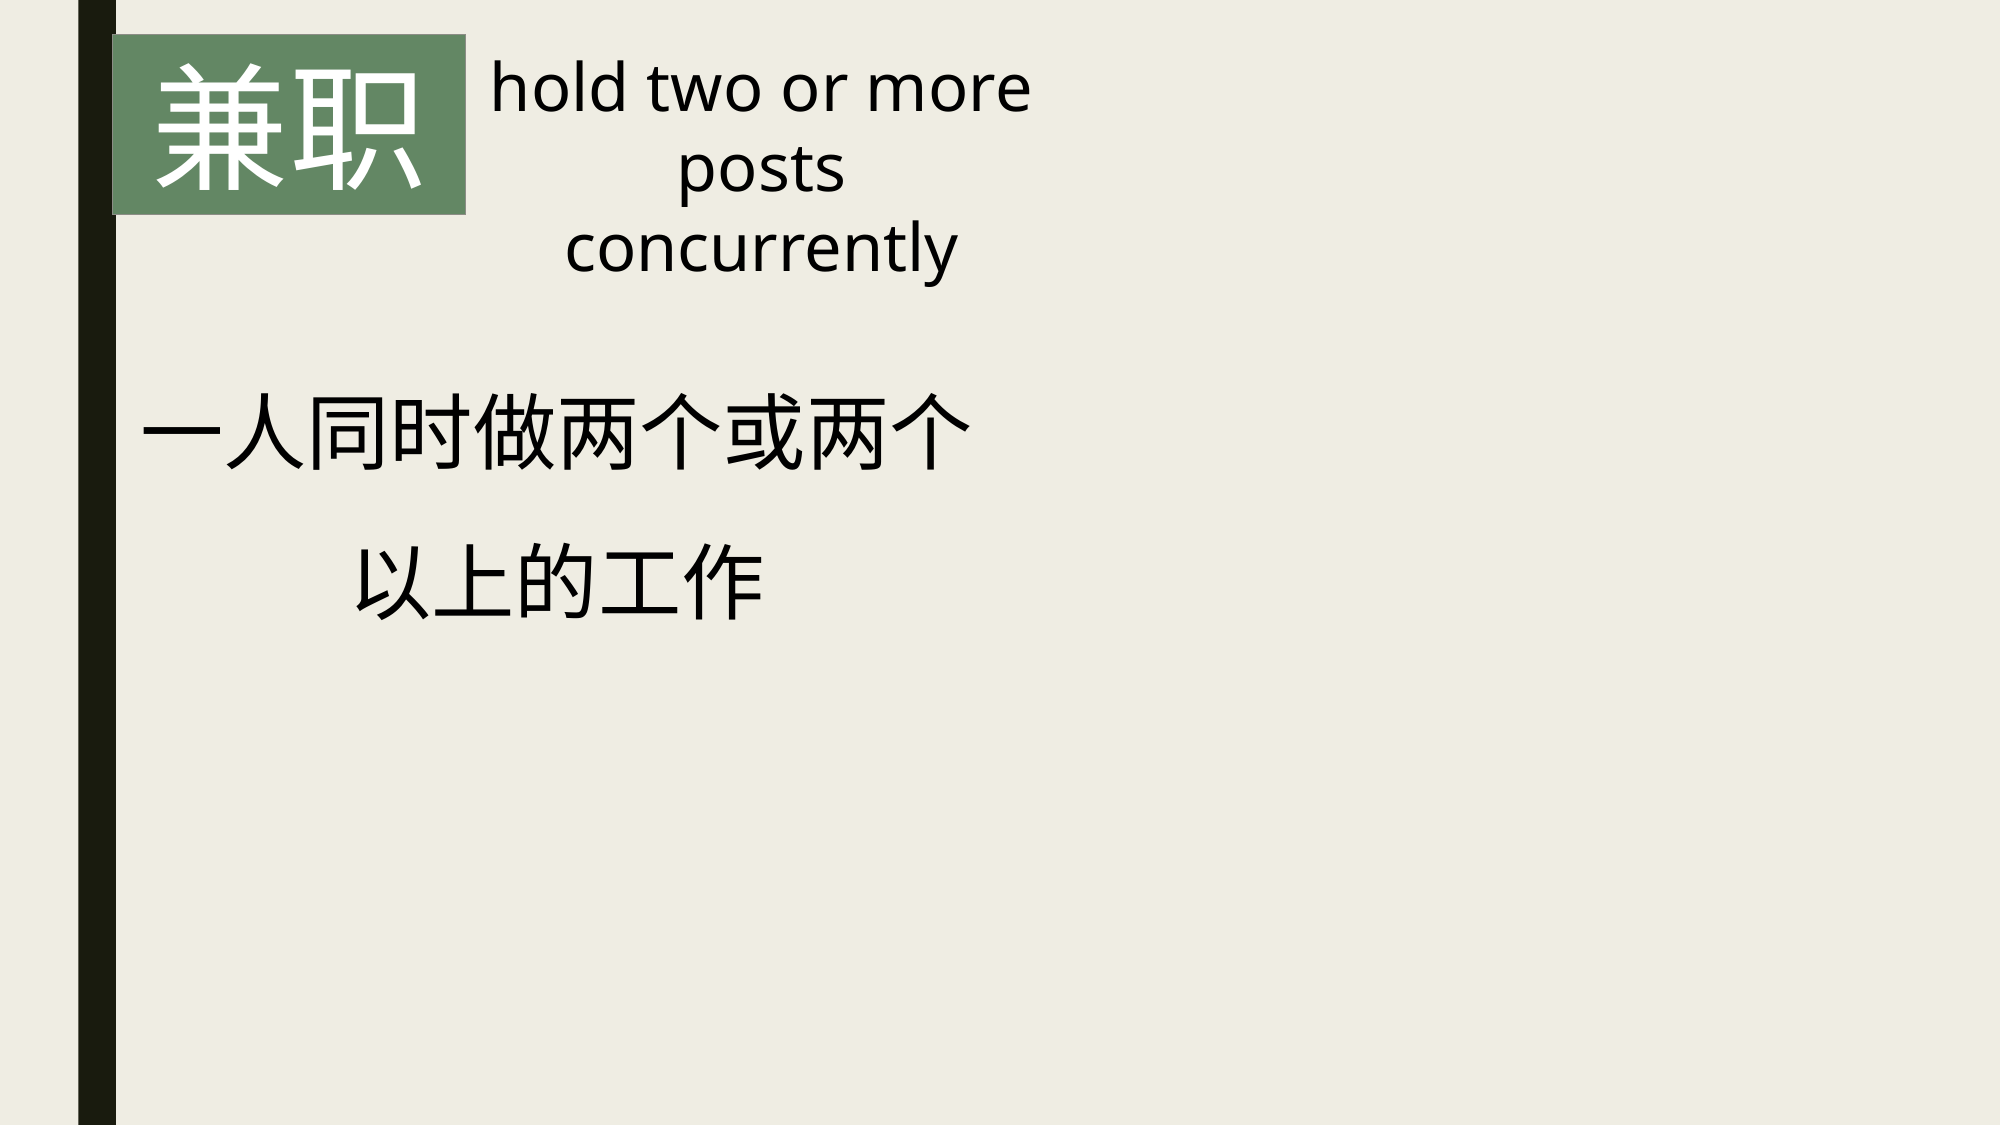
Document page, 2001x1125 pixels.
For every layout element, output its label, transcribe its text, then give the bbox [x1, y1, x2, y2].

text_box 一人同时做两个或两个以上的工作 [112, 323, 1000, 638]
text_box hold two or more posts concurrently [465, 36, 1058, 292]
text_box 兼职 [112, 34, 466, 215]
